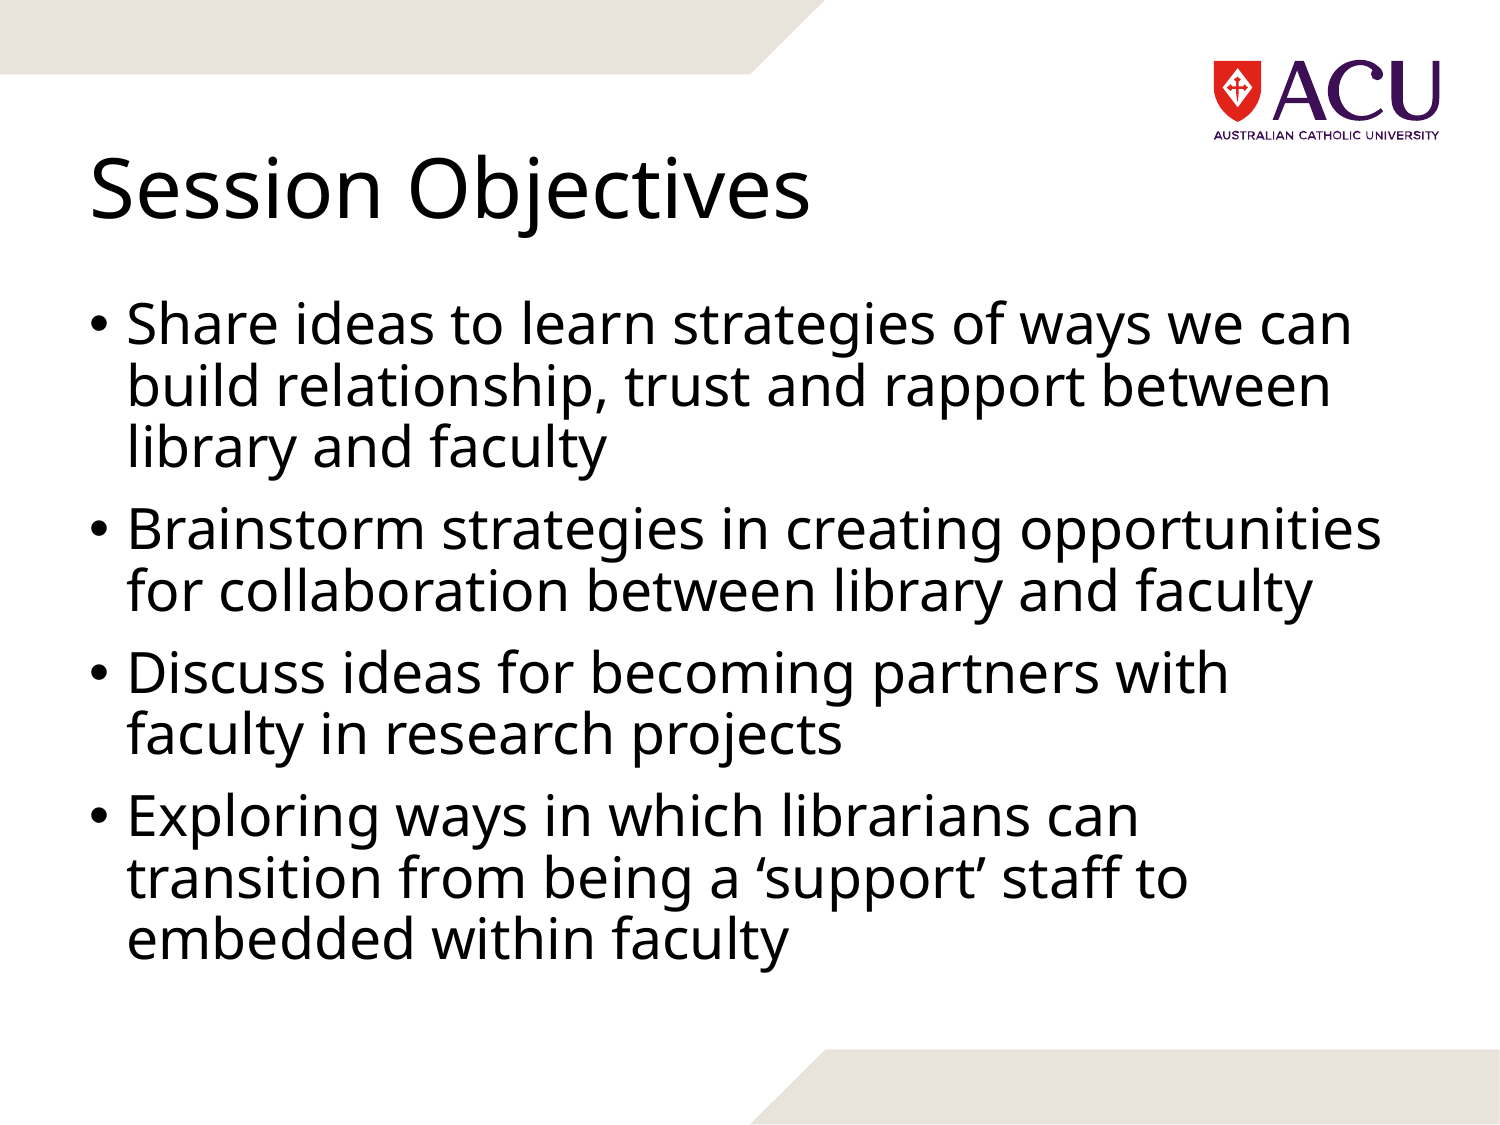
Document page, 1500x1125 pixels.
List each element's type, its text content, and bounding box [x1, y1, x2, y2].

list Share ideas to learn strategies of ways we can build relationship, trust and rapport between library and faculty Brainstorm strategies in creating opportunities for collaboration between library and faculty Discuss ideas for becoming partners with faculty in research projects Exploring ways in which librarians can transition from being a ‘support’ staff to embedded within faculty [75, 262, 1425, 1005]
title Session Objectives [75, 138, 1425, 262]
